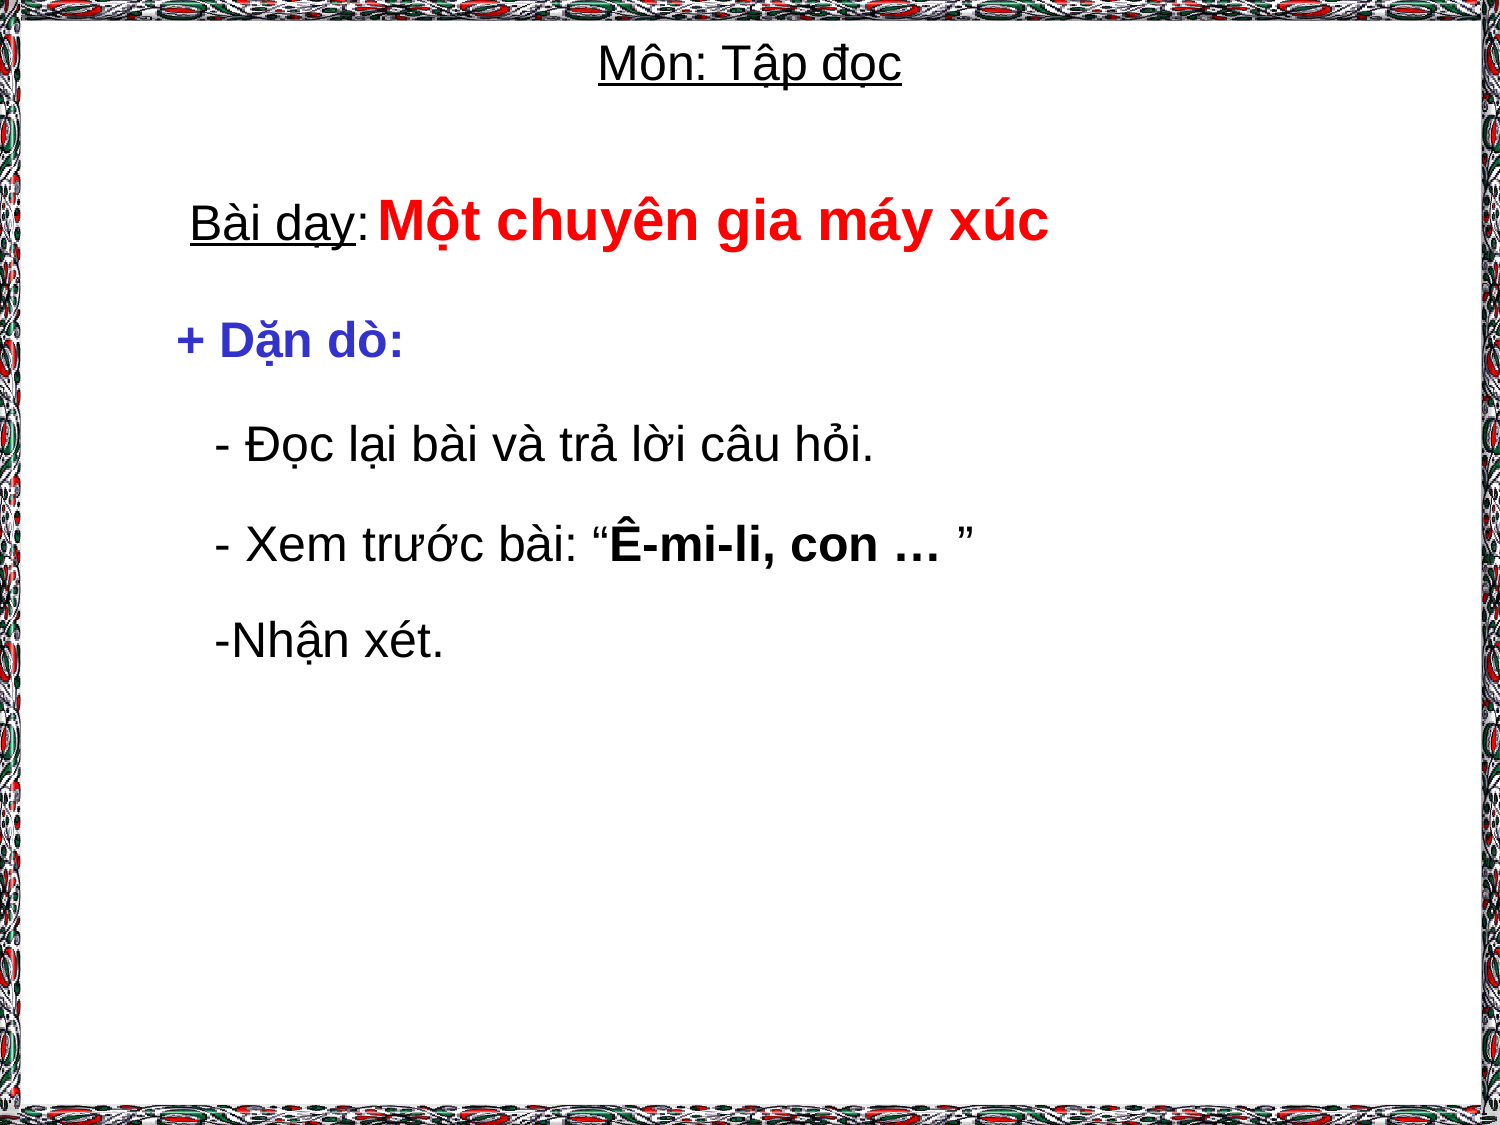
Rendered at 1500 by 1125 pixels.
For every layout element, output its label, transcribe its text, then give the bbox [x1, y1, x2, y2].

text_box Môn: Tập đọc [26, 30, 1475, 98]
text_box + Dặn dò: [133, 299, 421, 375]
picture [0, 0, 1500, 1125]
text_box - Đọc lại bài và trả lời câu hỏi. [199, 404, 938, 479]
text_box - Xem trước bài: “Ê-mi-li, con … ” [199, 504, 1088, 579]
text_box -Nhận xét. [200, 599, 538, 675]
text_box Bài dạy: [174, 183, 413, 258]
text_box Một chuyên gia máy xúc [362, 174, 1100, 260]
